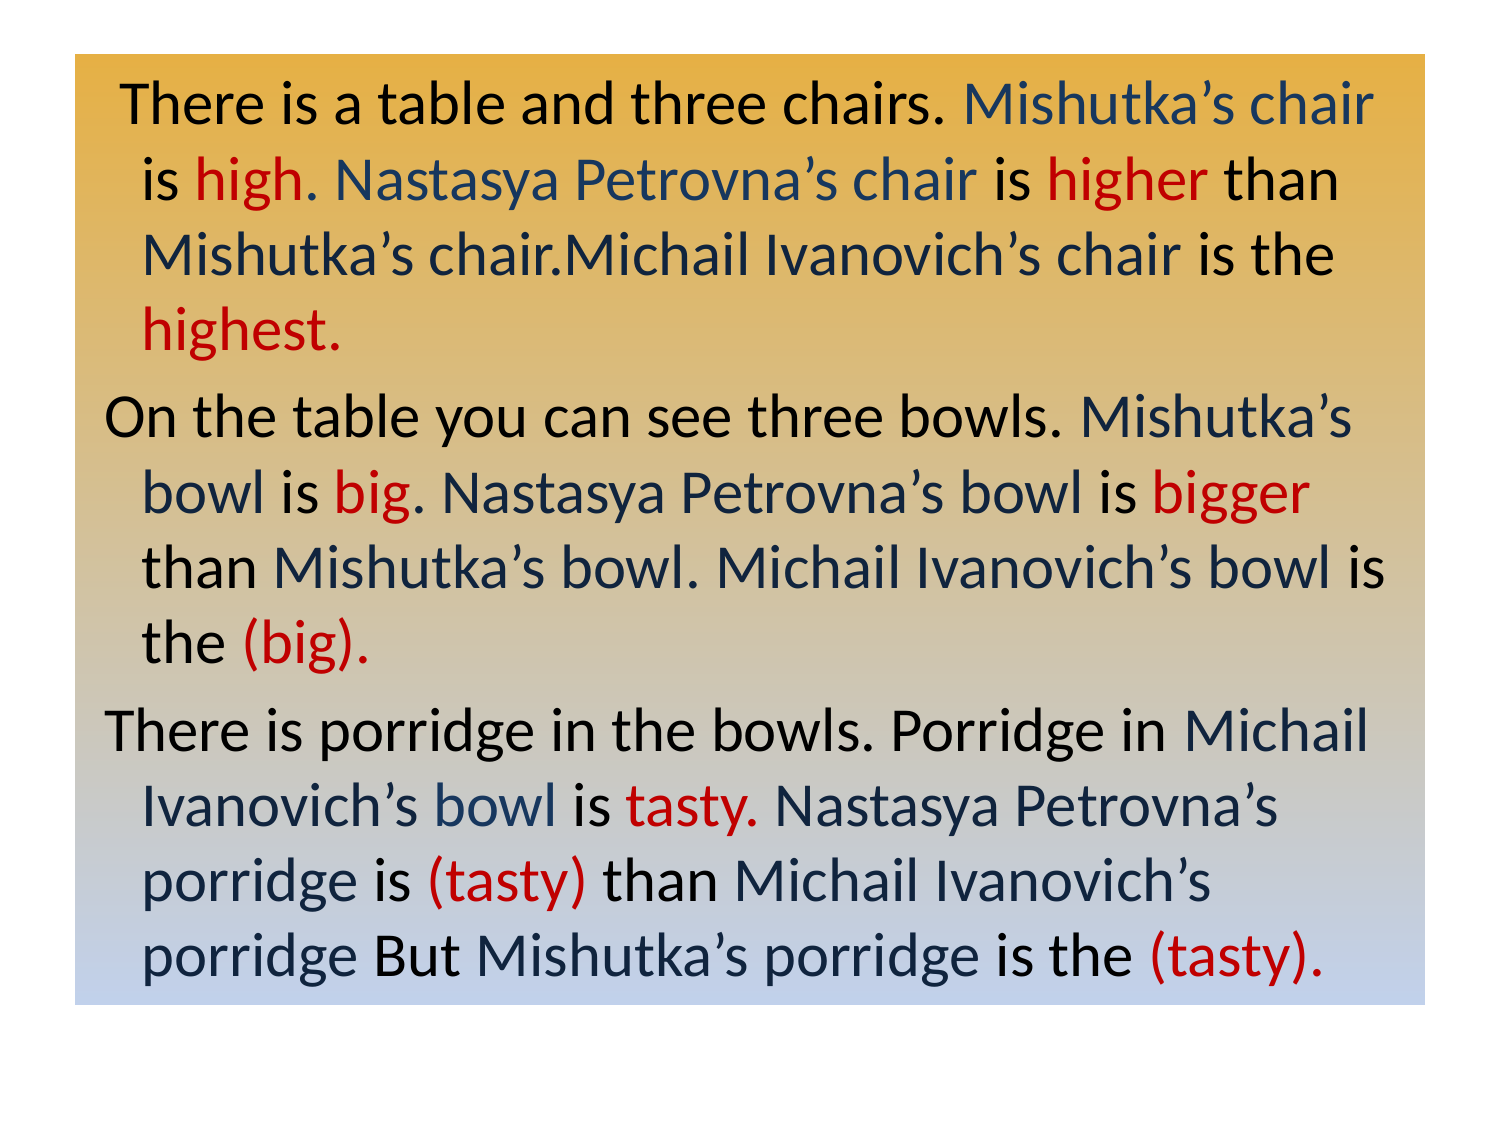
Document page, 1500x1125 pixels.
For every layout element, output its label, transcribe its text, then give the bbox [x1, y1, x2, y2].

list There is a table and three chairs. Mishutka’s chair is high. Nastasya Petrovna’s chair is higher than Mishutka’s chair.Michail Ivanovich’s chair is the highest. On the table you can see three bowls. Mishutka’s bowl is big. Nastasya Petrovna’s bowl is bigger than Mishutka’s bowl. Michail Ivanovich’s bowl is the (big). There is porridge in the bowls. Porridge in Michail Ivanovich’s bowl is tasty. Nastasya Petrovna’s porridge is (tasty) than Michail Ivanovich’s porridge But Mishutka’s porridge is the (tasty). [75, 54, 1425, 1005]
